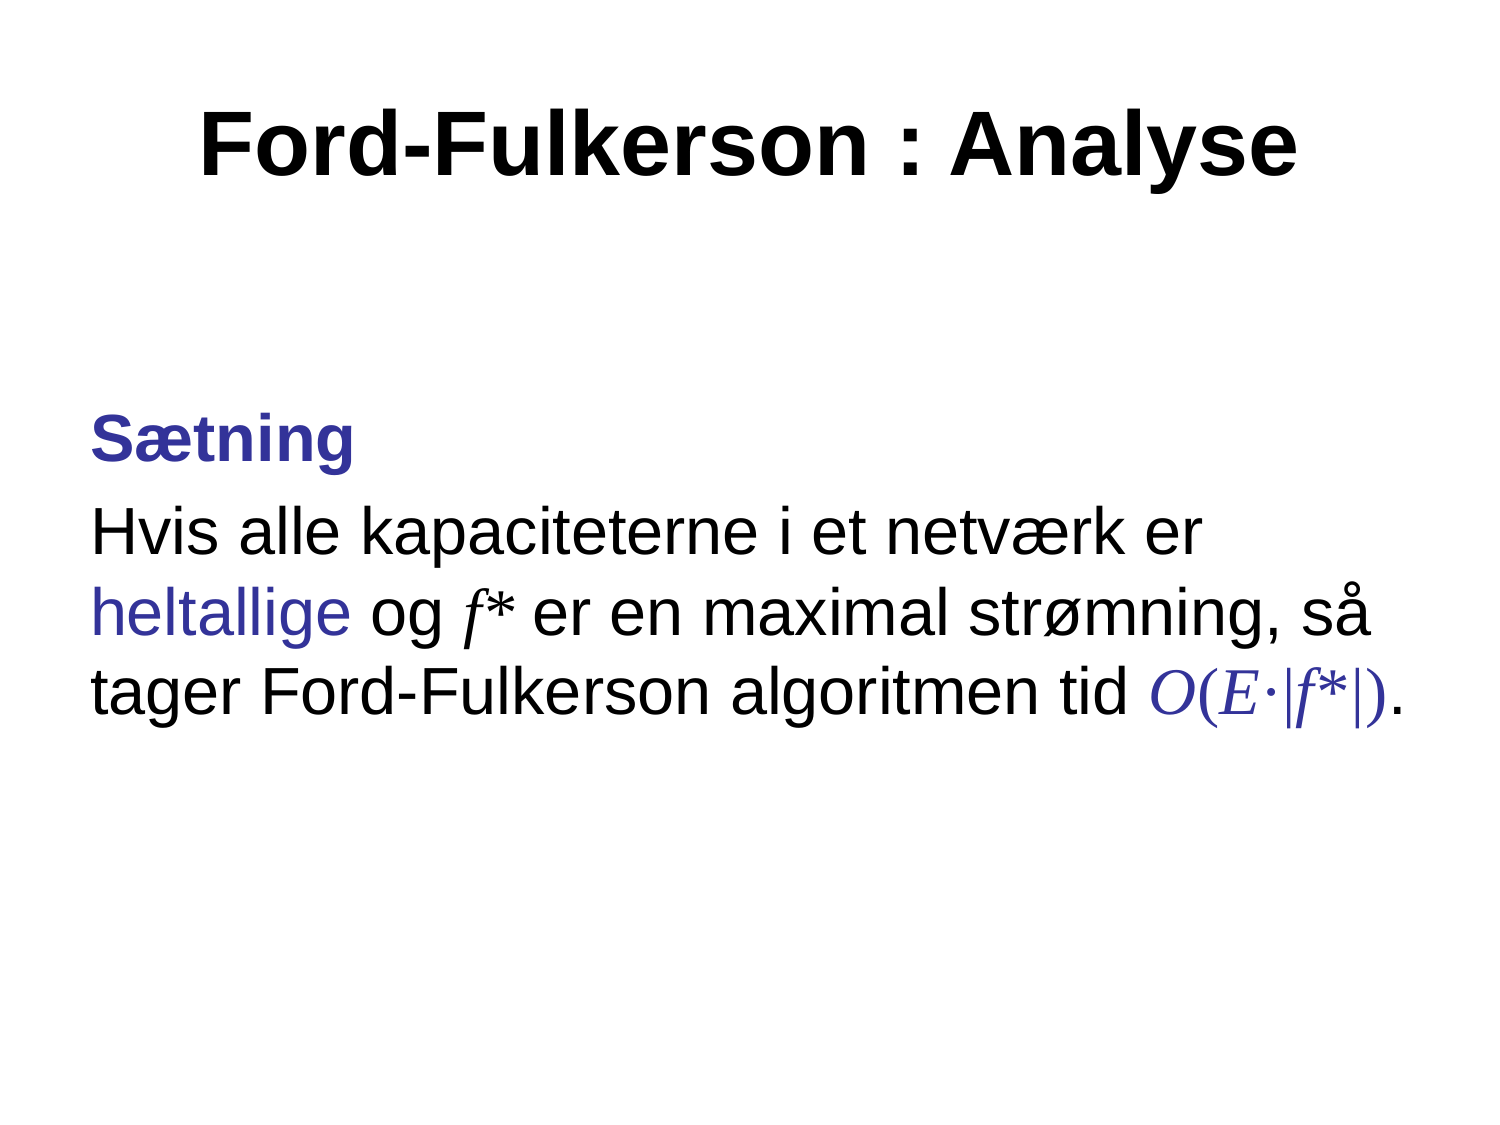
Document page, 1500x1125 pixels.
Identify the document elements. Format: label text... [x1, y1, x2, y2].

title Ford-Fulkerson : Analyse [74, 44, 1426, 233]
list Sætning Hvis alle kapaciteterne i et netværk er heltallige og f* er en maximal strømning, så tager Ford-Fulkerson algoritmen tid O(E·|f*|). [74, 387, 1426, 851]
